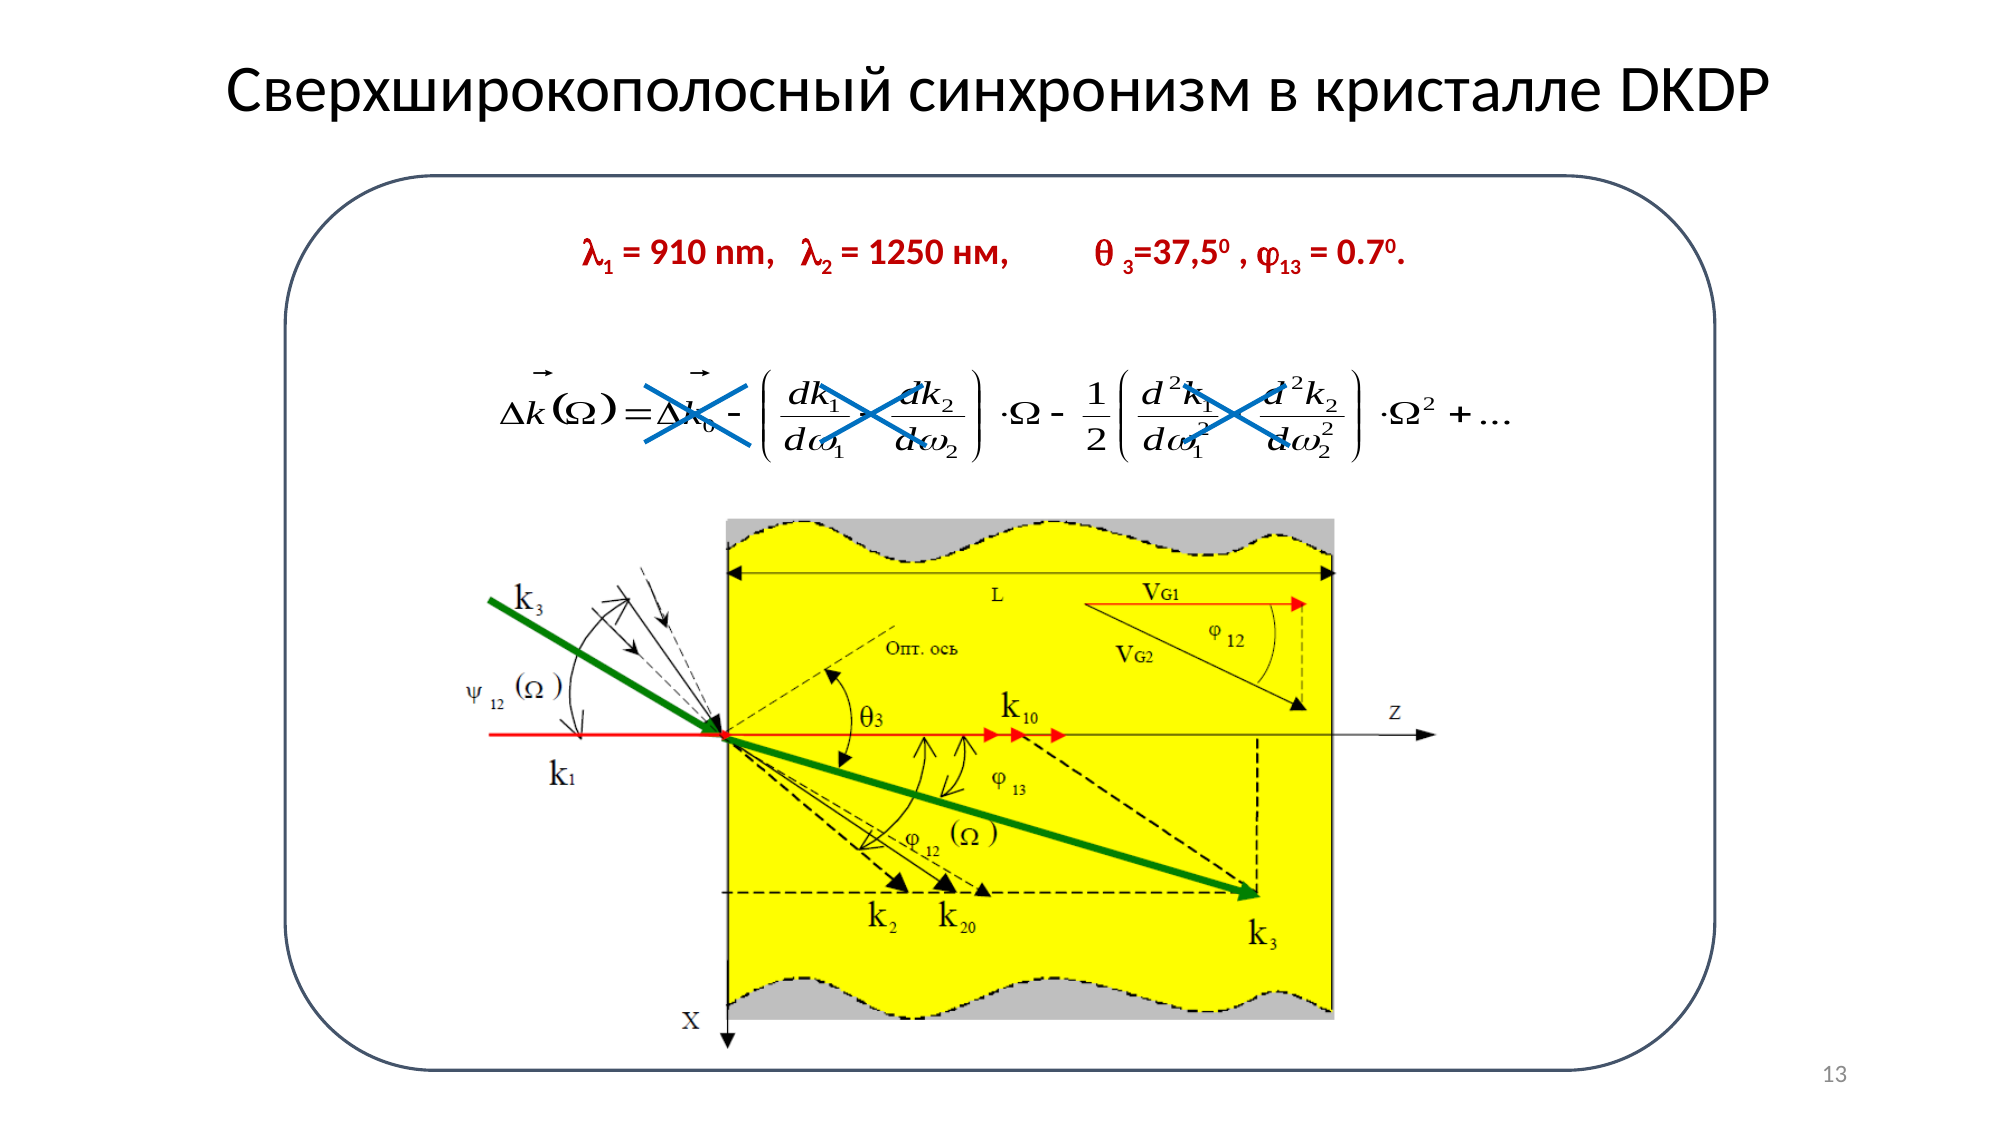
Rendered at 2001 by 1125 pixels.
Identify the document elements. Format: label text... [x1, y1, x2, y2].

text_box 1 = 910 nm, 2 = 1250 нм,  3=37,50 , 13 = 0.70. [326, 219, 1662, 331]
slide_number 13 [1412, 1042, 1863, 1103]
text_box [492, 361, 1517, 472]
picture [444, 492, 1441, 1059]
text_box Сверхширокополосный синхронизм в кристалле DKDP [212, 37, 1954, 133]
text_box [284, 174, 1716, 1072]
